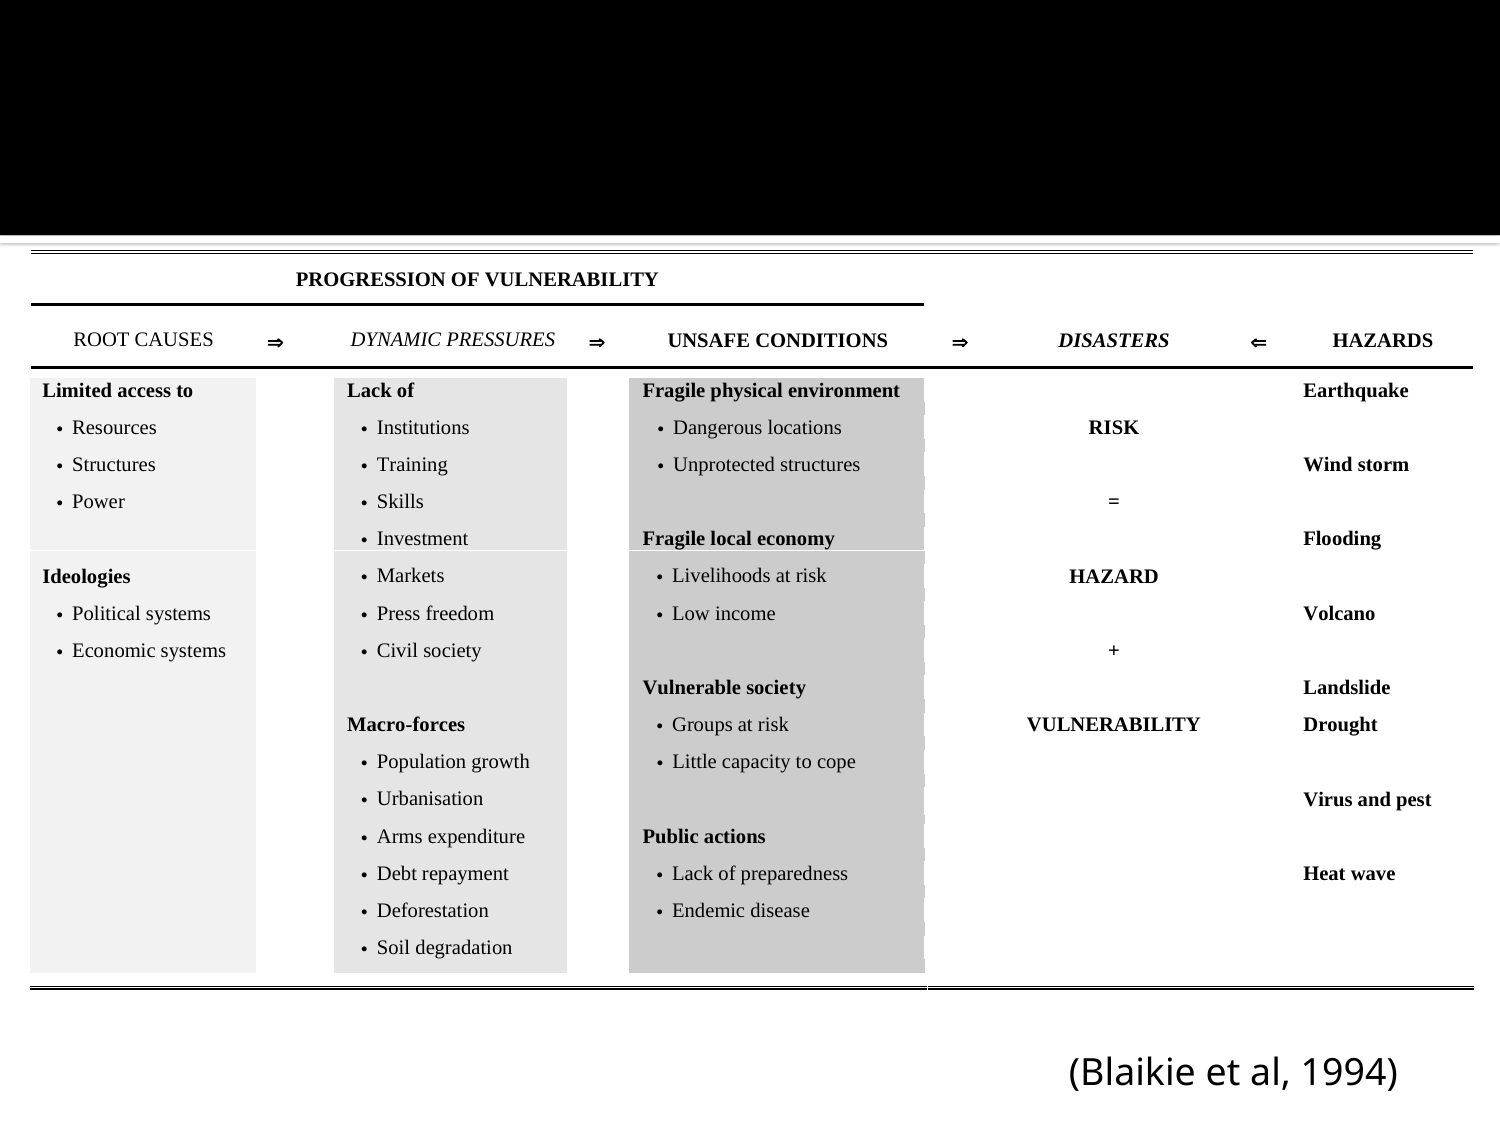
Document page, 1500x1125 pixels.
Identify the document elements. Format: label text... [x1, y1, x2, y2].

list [29, 249, 1477, 1019]
text_box (Blaikie et al, 1994) [1054, 1040, 1423, 1100]
